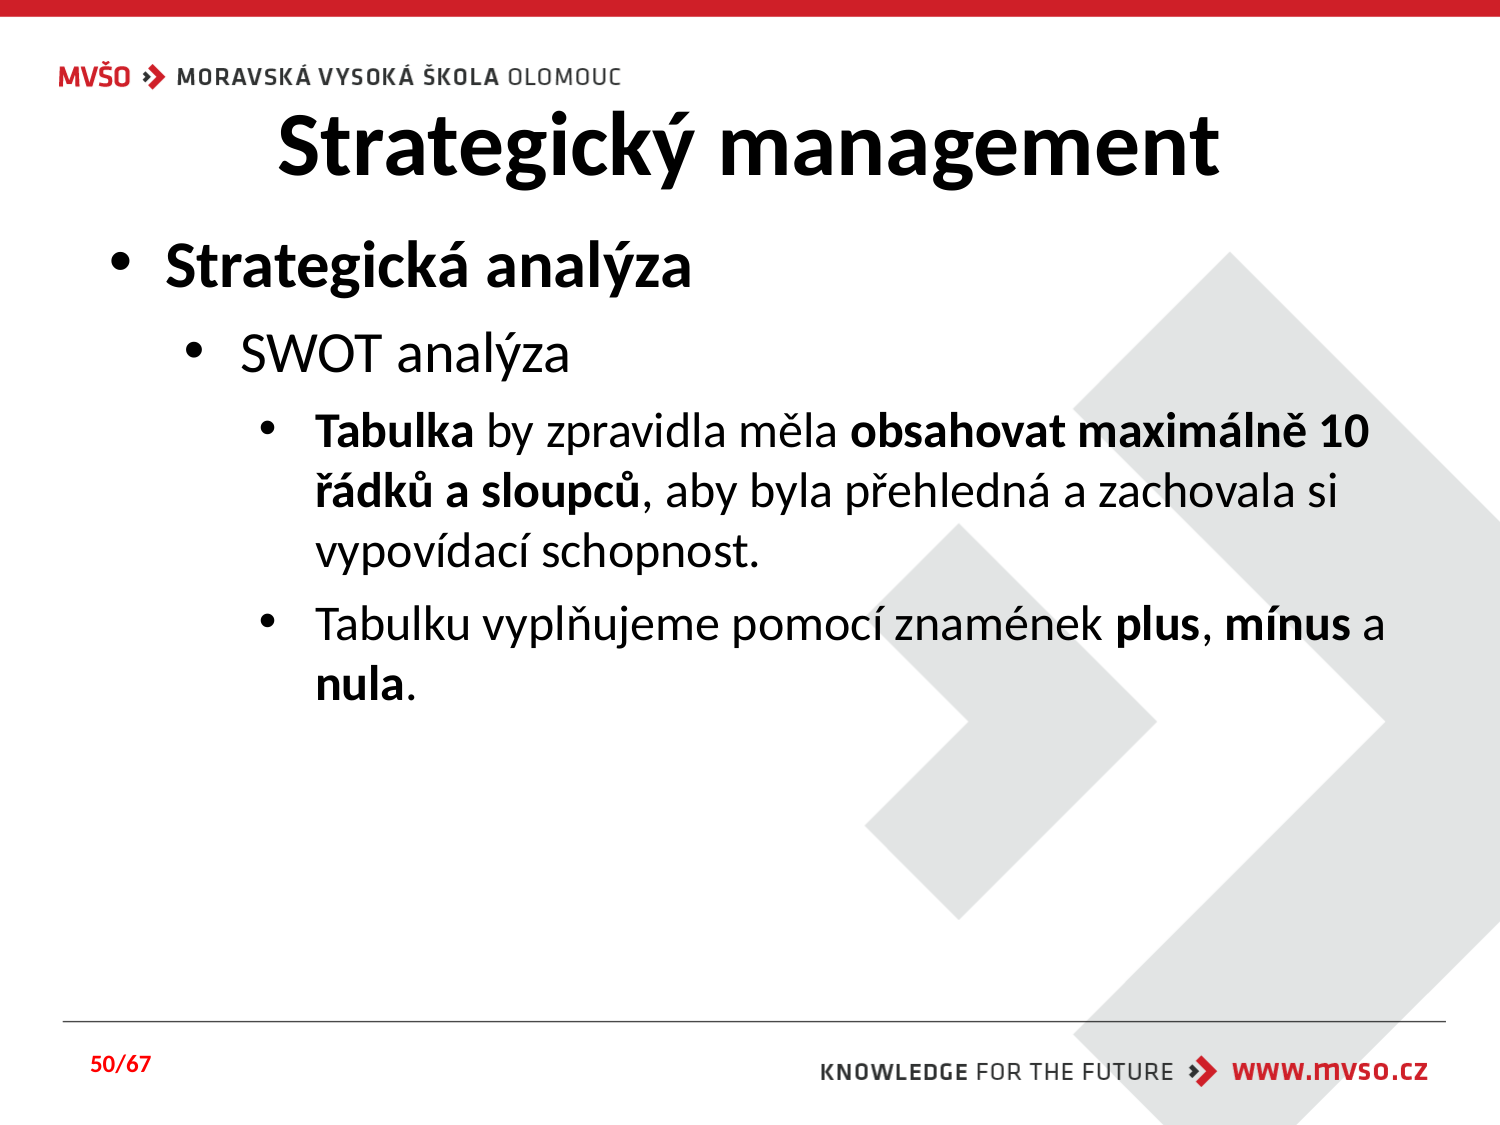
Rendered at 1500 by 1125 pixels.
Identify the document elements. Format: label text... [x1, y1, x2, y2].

picture [0, 0, 1500, 1125]
list Strategická analýza SWOT analýza Tabulka by zpravidla měla obsahovat maximálně 10 řádků a sloupců, aby byla přehledná a zachovala si vypovídací schopnost. Tabulku vyplňujeme pomocí znamének plus, mínus a nula. [75, 213, 1425, 956]
title Strategický management [75, 45, 1425, 213]
text_box 50/67 [74, 1040, 213, 1085]
